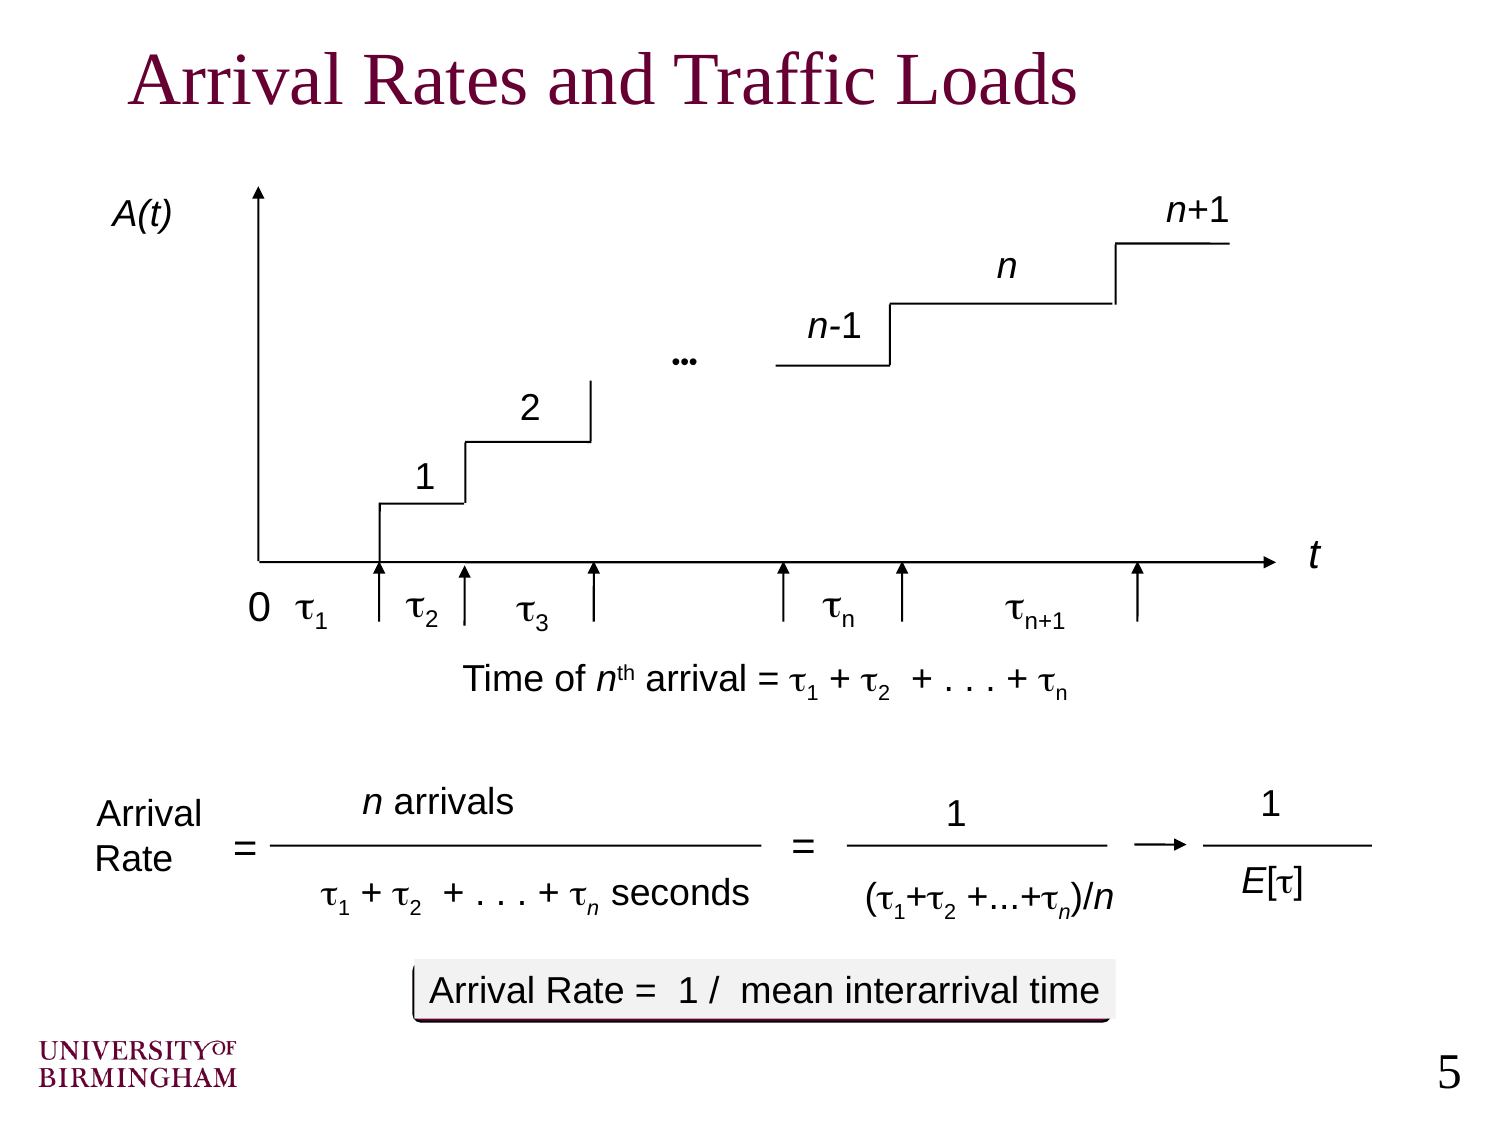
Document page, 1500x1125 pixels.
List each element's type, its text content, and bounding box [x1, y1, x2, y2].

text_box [64, 137, 1430, 1061]
title Arrival Rates and Traffic Loads [112, 0, 1388, 135]
picture [0, 1002, 275, 1125]
